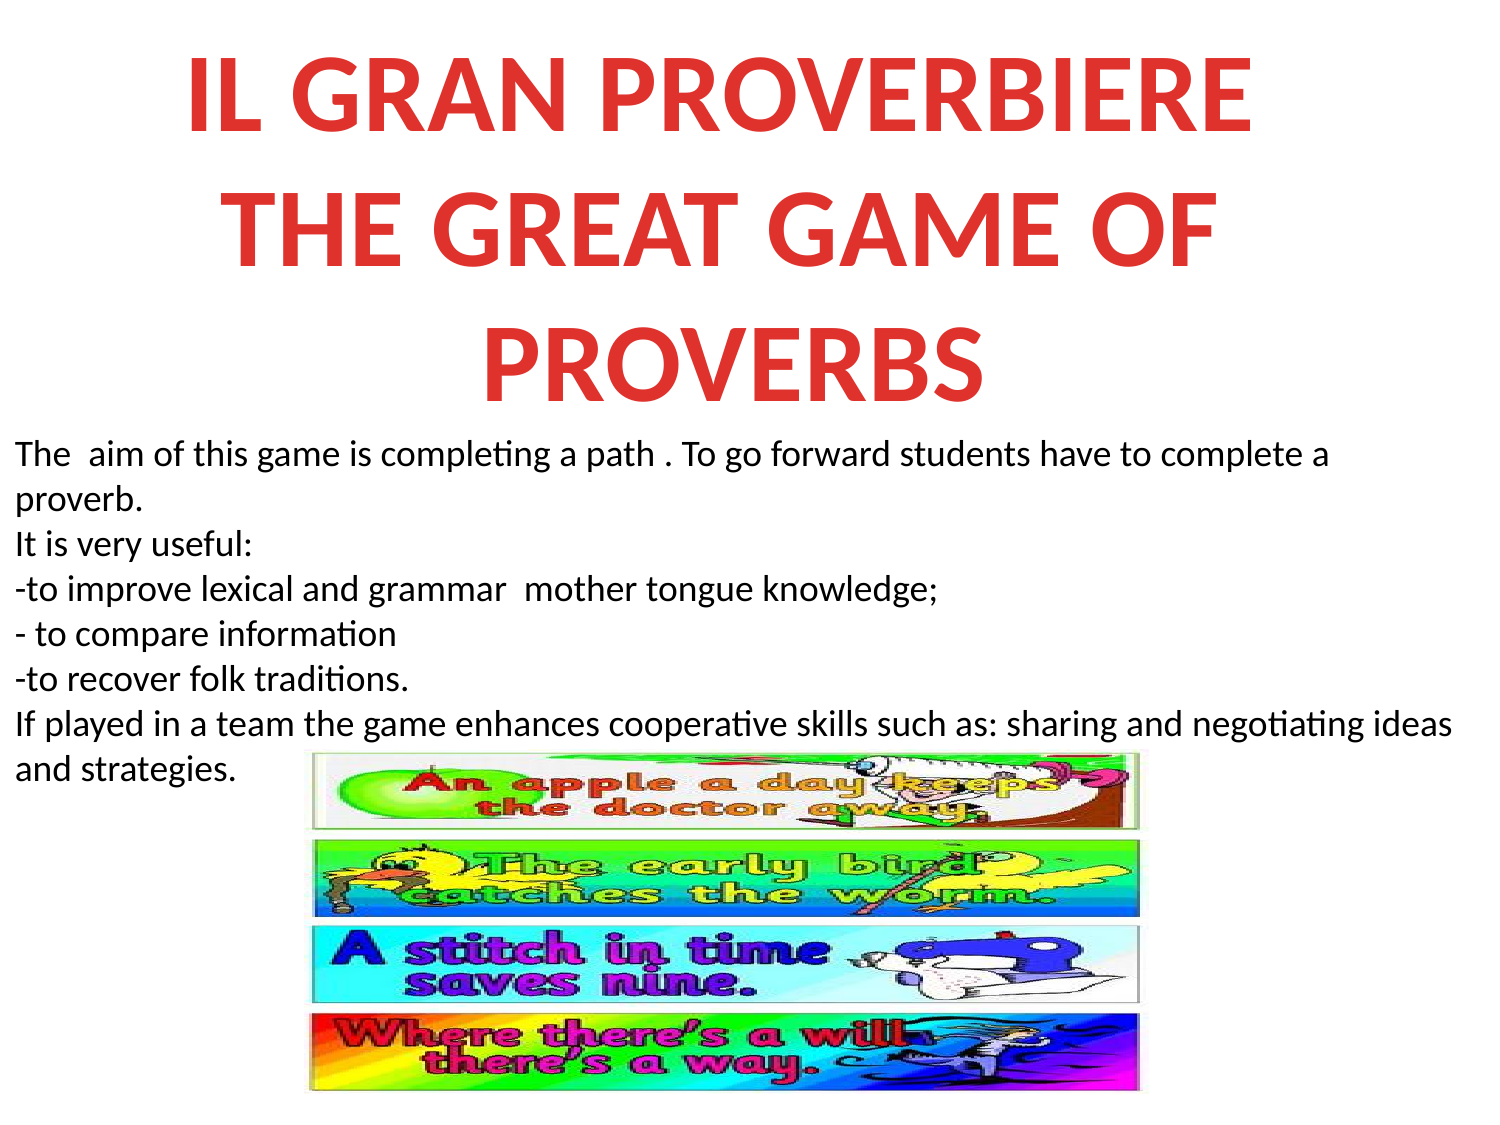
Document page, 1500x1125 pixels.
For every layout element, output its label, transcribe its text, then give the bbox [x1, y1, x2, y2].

text_box The aim of this game is completing a path . To go forward students have to complete a proverb. It is very useful: -to improve lexical and grammar mother tongue knowledge; - to compare information -to recover folk traditions. If played in a team the game enhances cooperative skills such as: sharing and negotiating ideas and strategies. [0, 421, 1479, 1022]
picture [304, 749, 1149, 1094]
text_box IL GRAN PROVERBIERE THE GREAT GAME OF PROVERBS [0, 11, 1442, 421]
